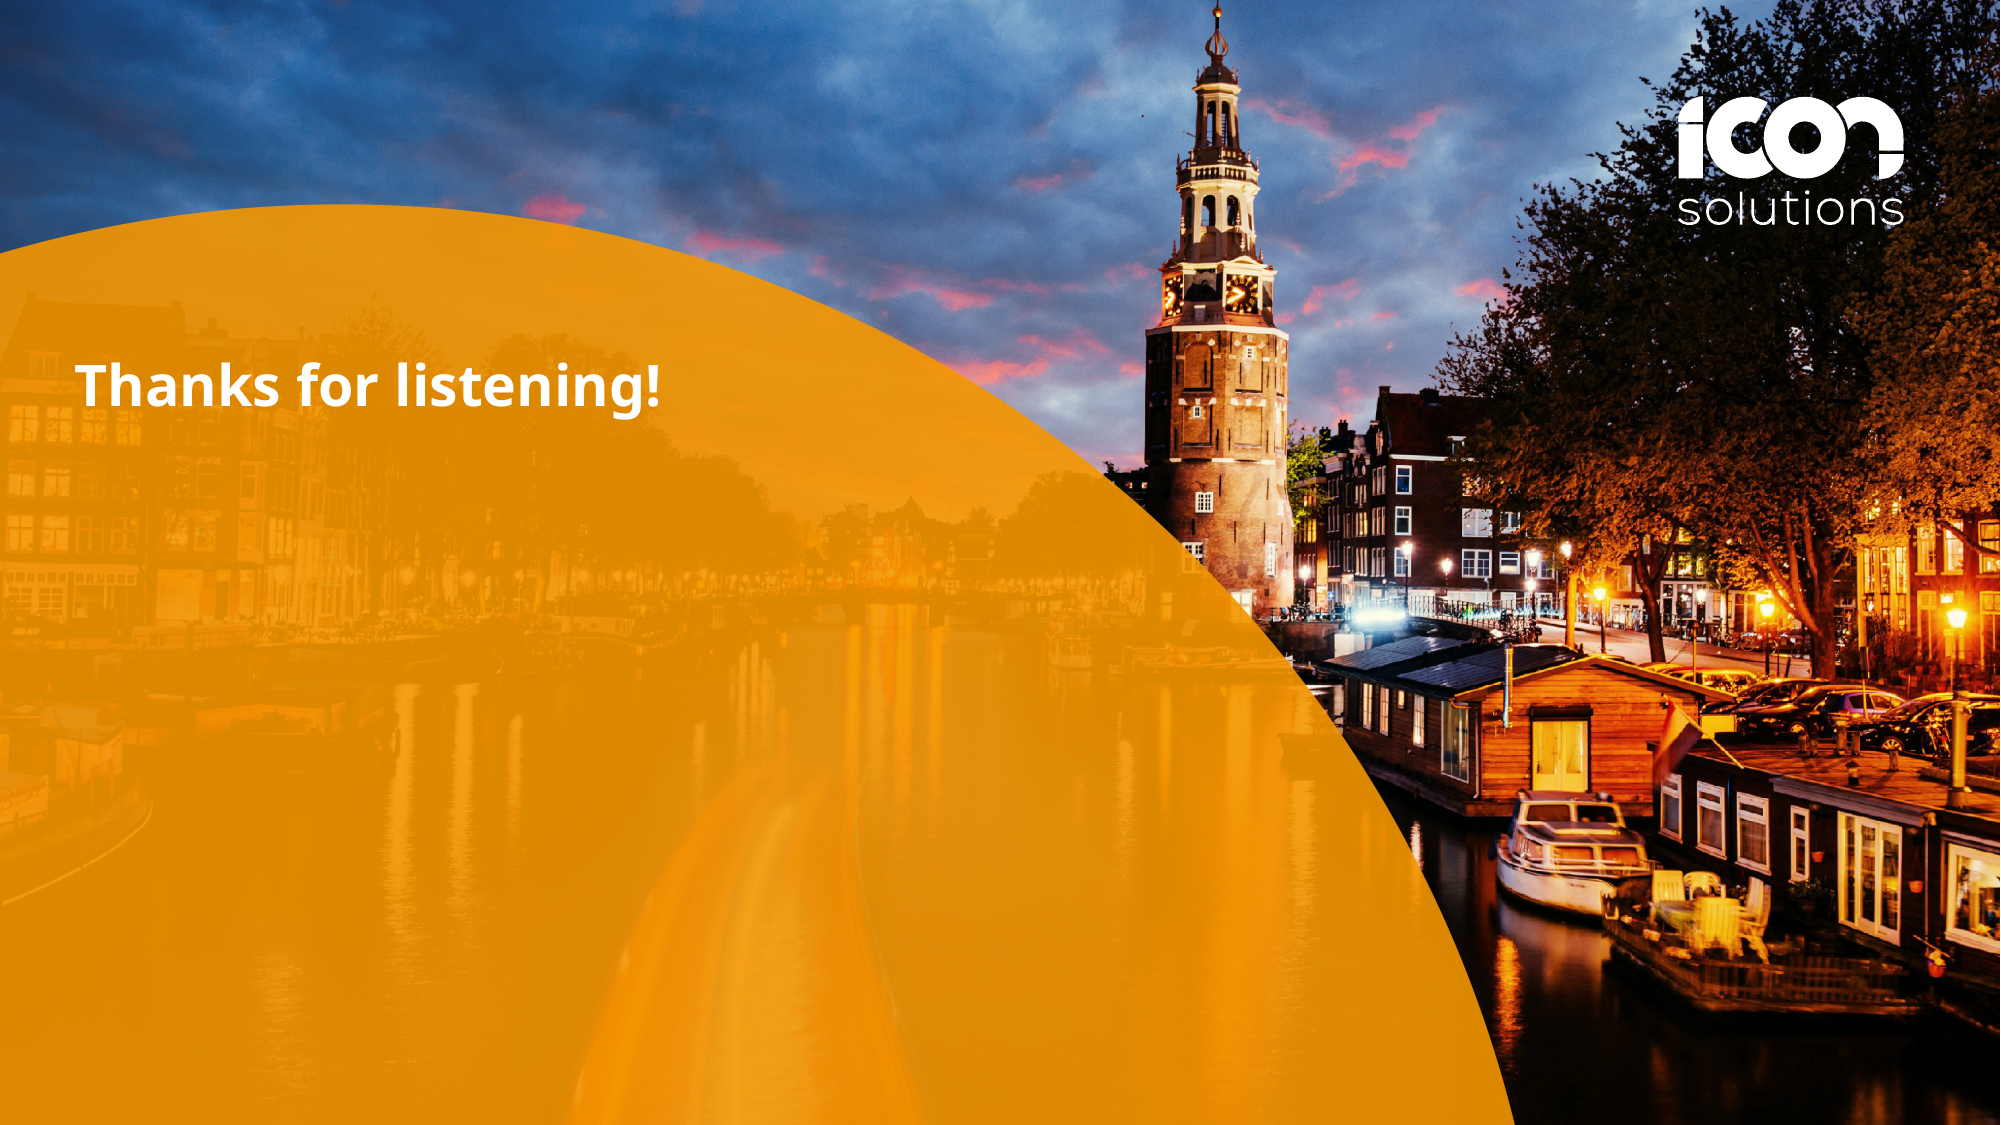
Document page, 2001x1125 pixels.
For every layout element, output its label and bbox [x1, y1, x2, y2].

text_box [1678, 96, 1904, 226]
picture [0, 0, 2000, 1125]
